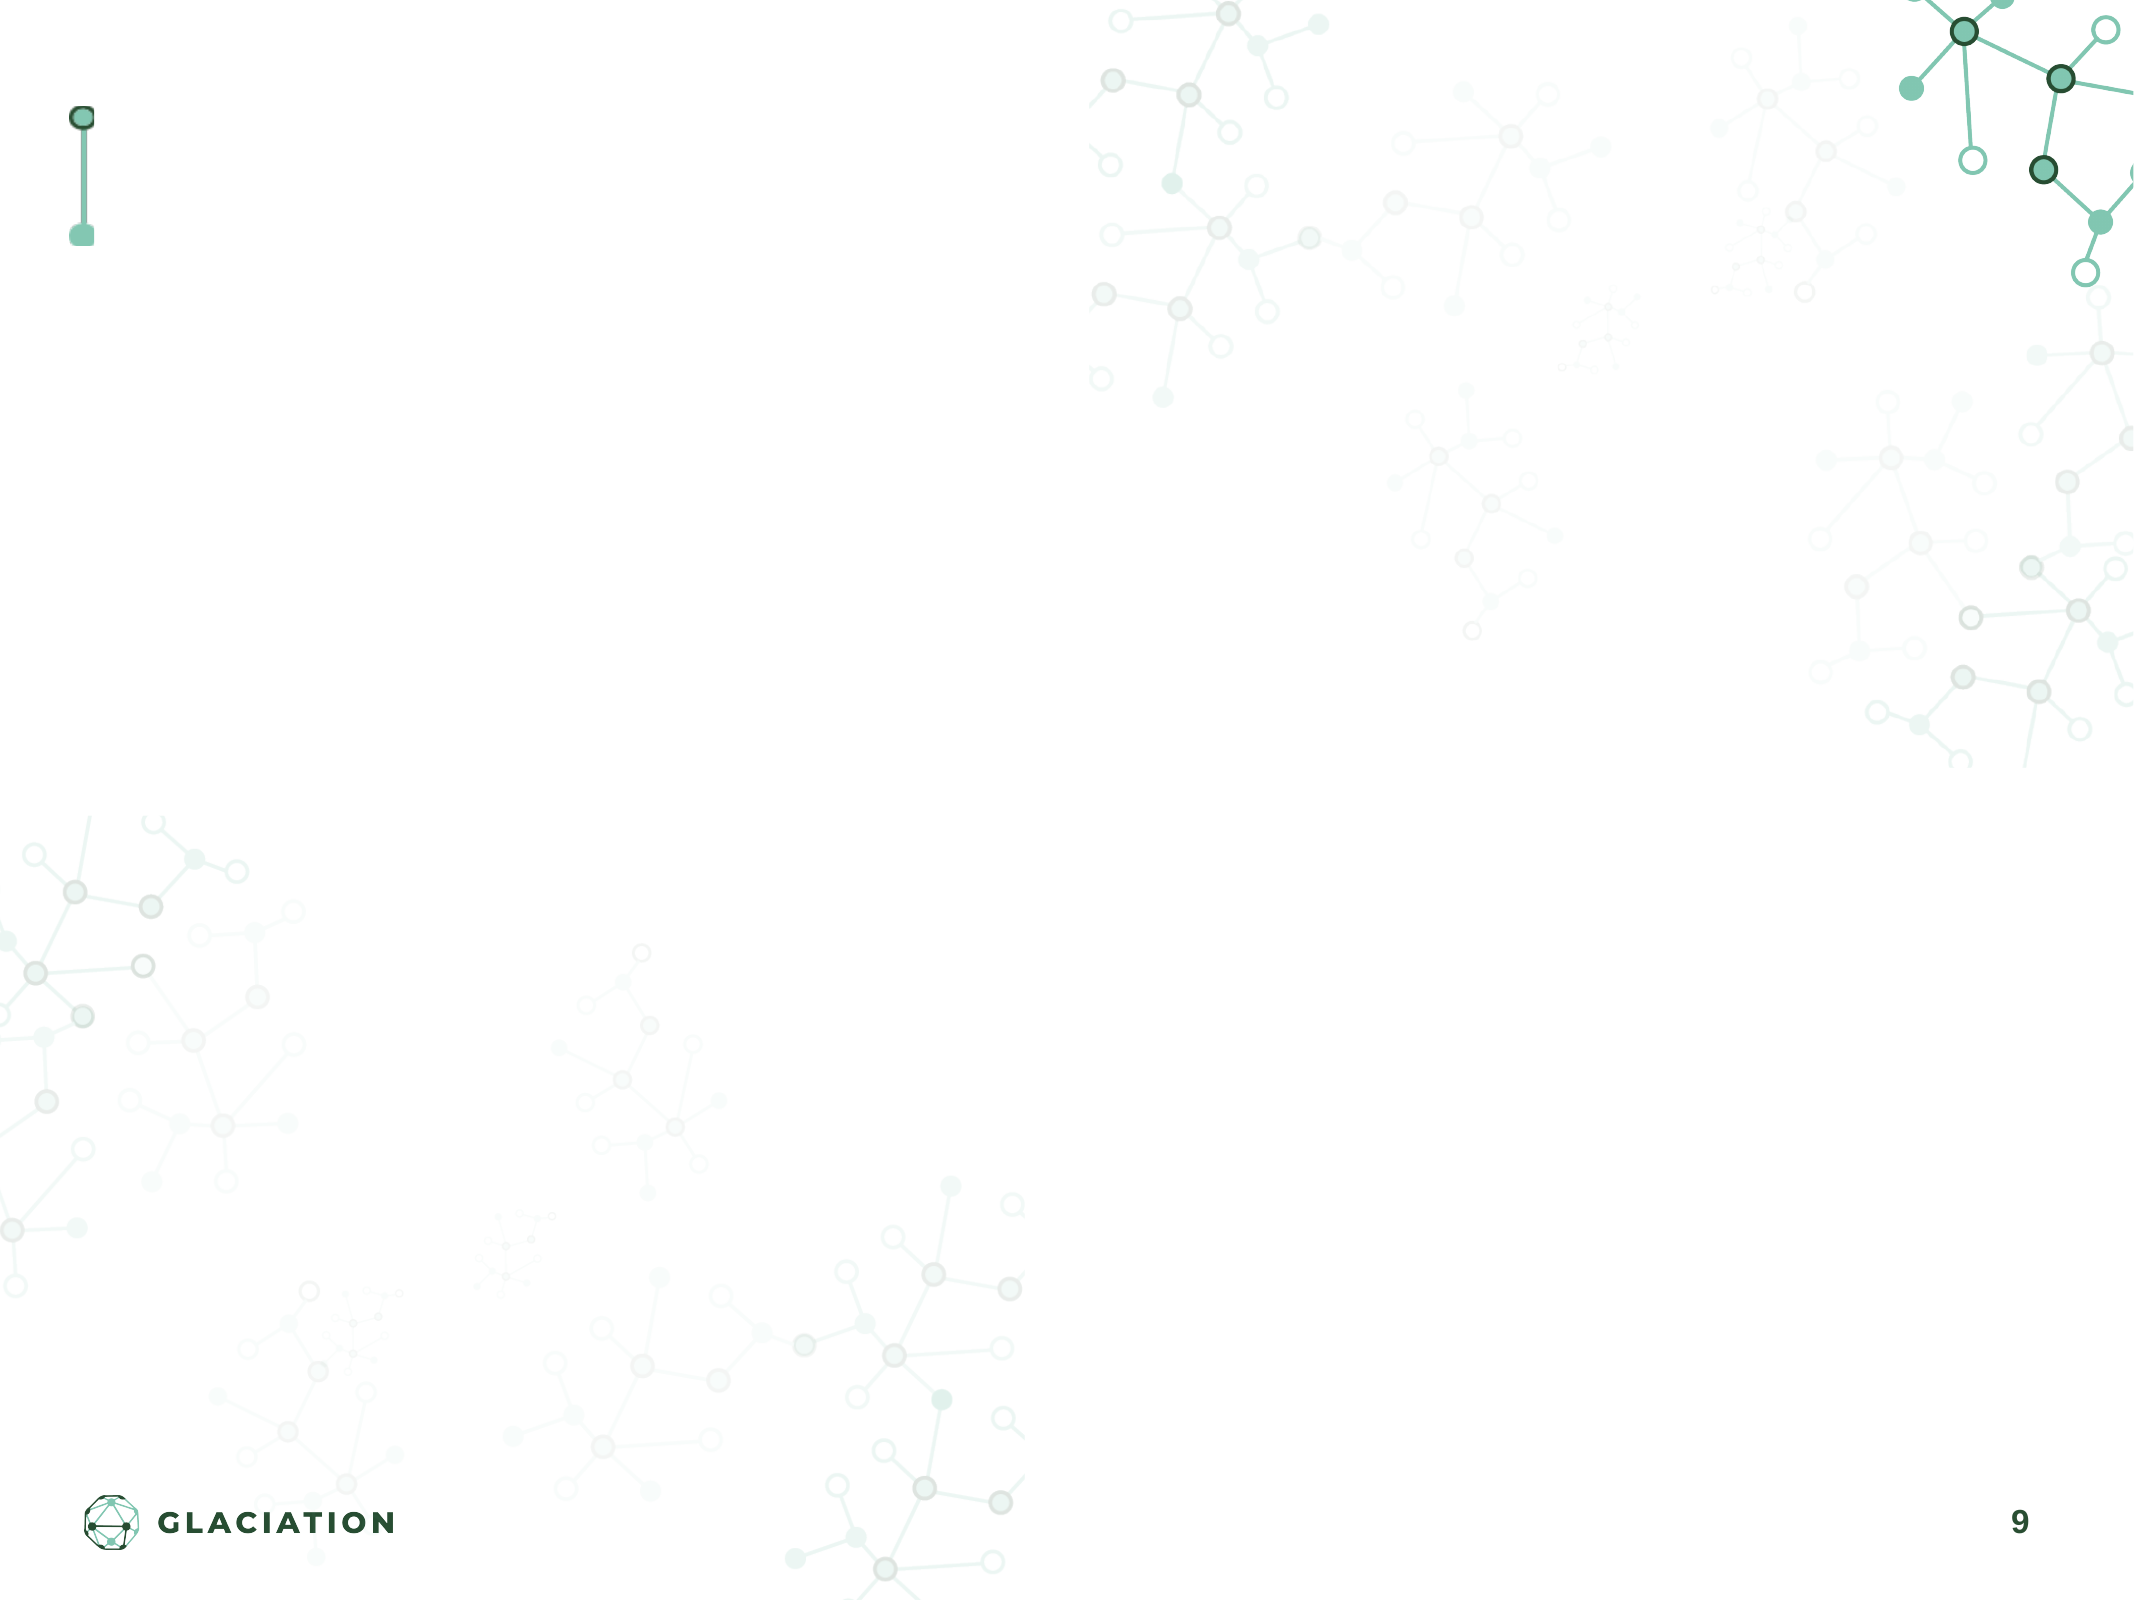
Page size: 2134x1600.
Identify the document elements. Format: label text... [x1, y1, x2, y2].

picture [0, 815, 1025, 1600]
slide_number 9 [1995, 1495, 2047, 1545]
picture [1090, 0, 2134, 768]
